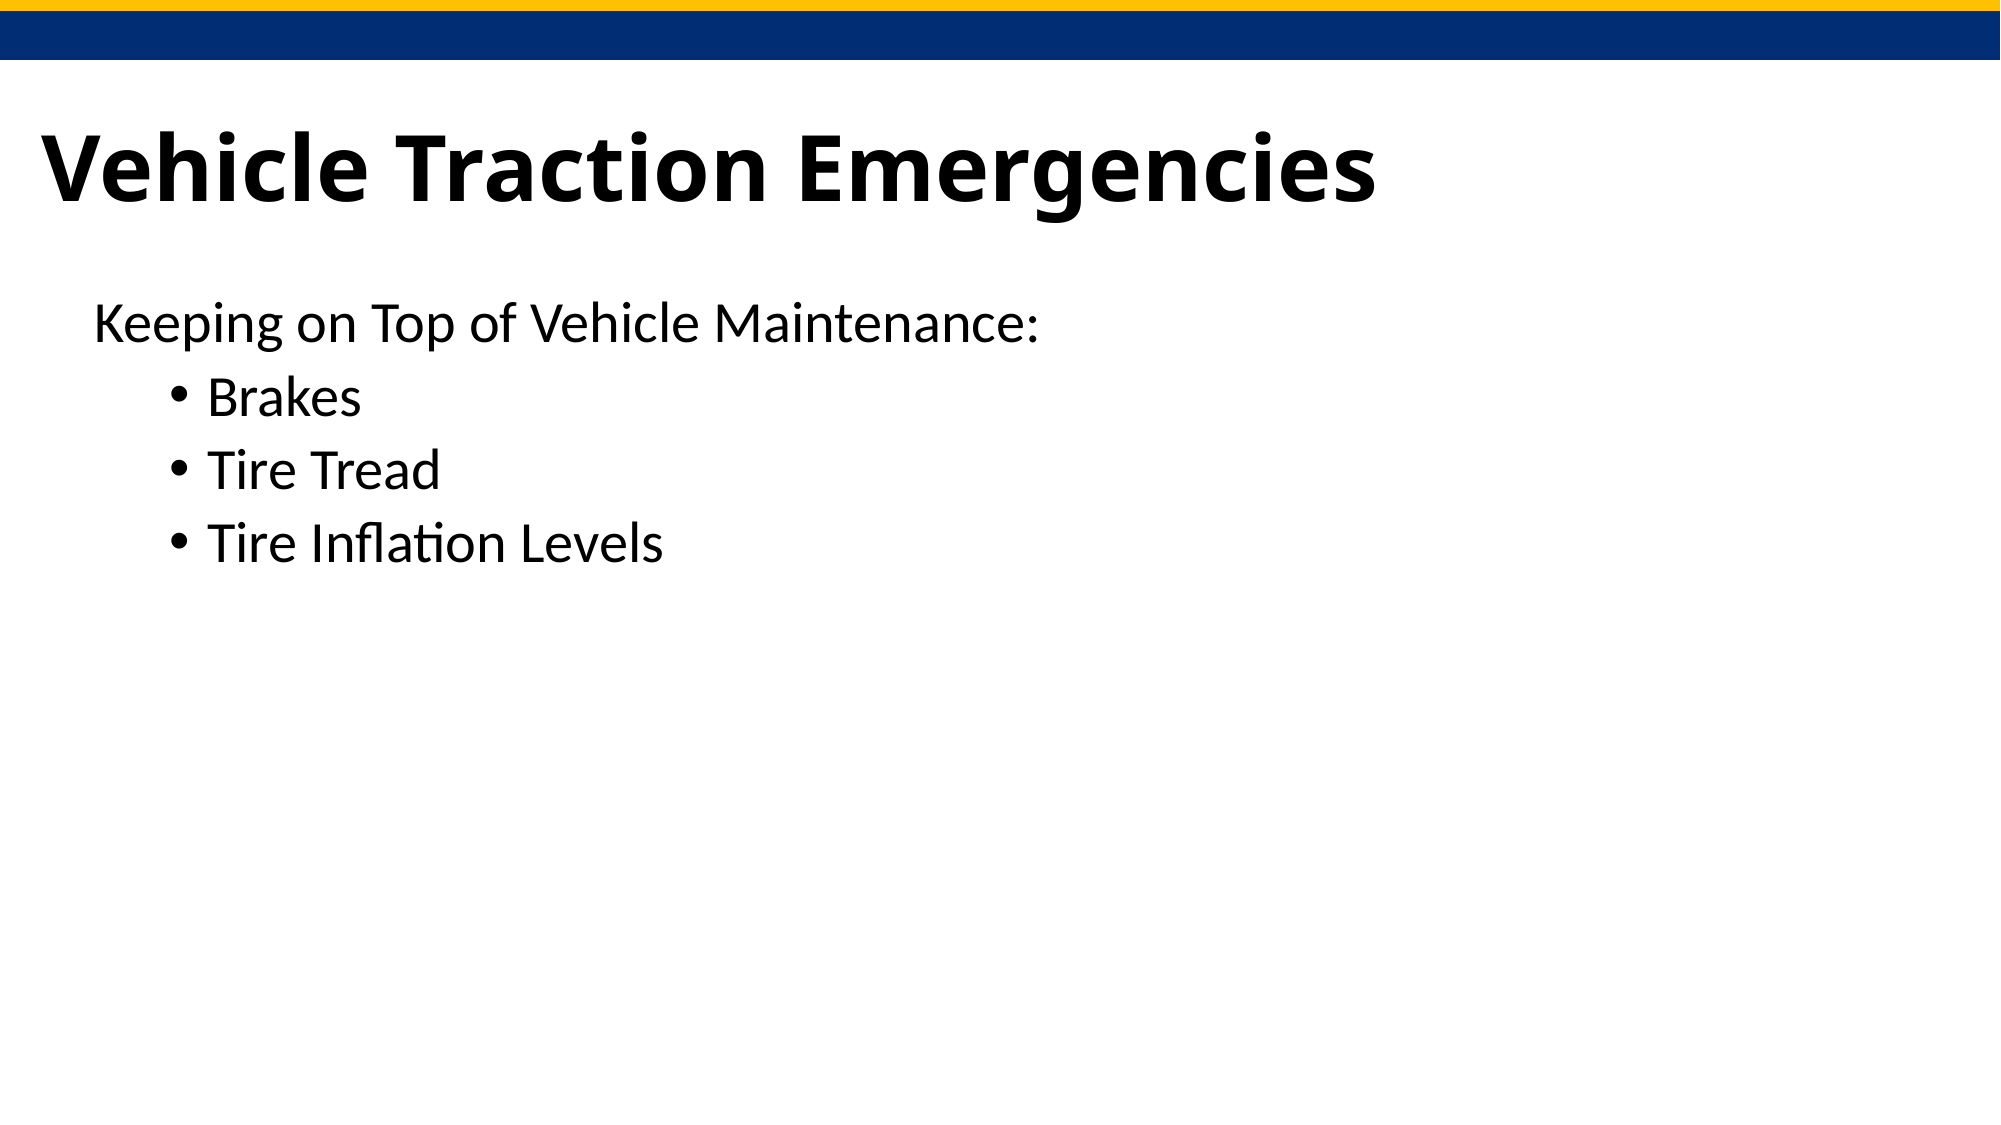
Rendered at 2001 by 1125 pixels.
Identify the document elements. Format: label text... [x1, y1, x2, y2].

title Vehicle Traction Emergencies [26, 63, 1752, 281]
list Keeping on Top of Vehicle Maintenance: Brakes Tire Tread Tire Inflation Levels [79, 284, 1892, 1014]
picture [0, 0, 2000, 60]
